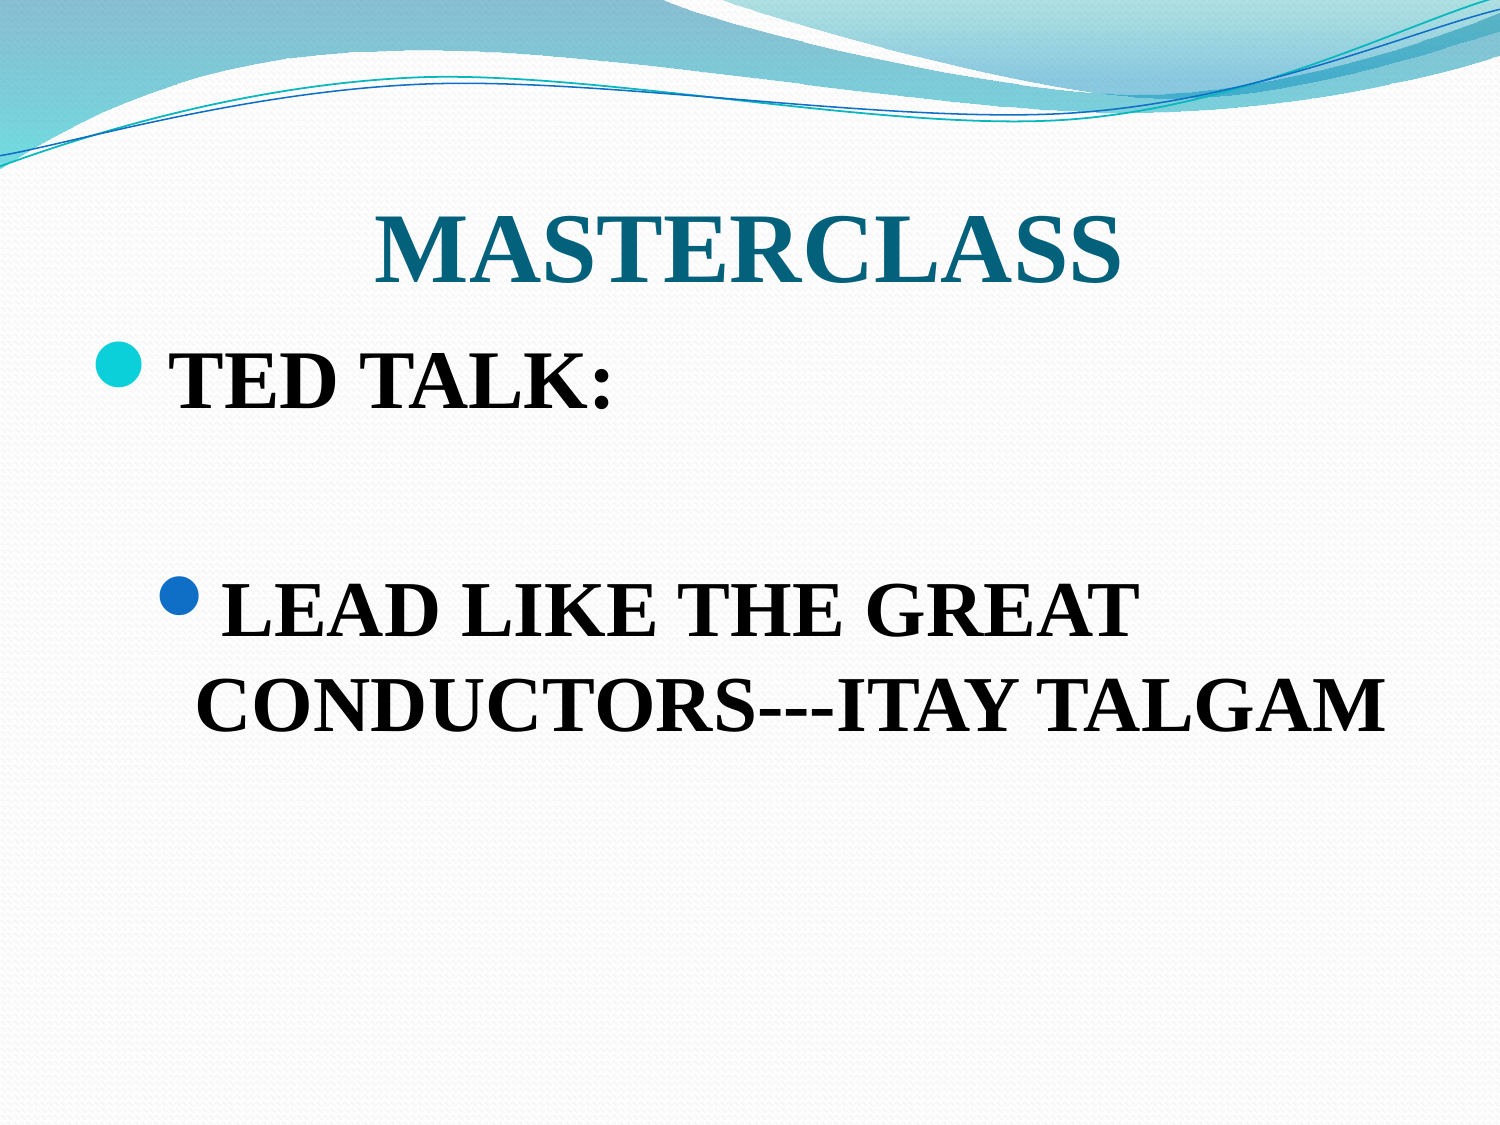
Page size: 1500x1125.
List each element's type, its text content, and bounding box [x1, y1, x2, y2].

list TED TALK: LEAD LIKE THE GREAT CONDUCTORS---ITAY TALGAM [75, 317, 1425, 1038]
title MASTERCLASS [75, 115, 1425, 303]
